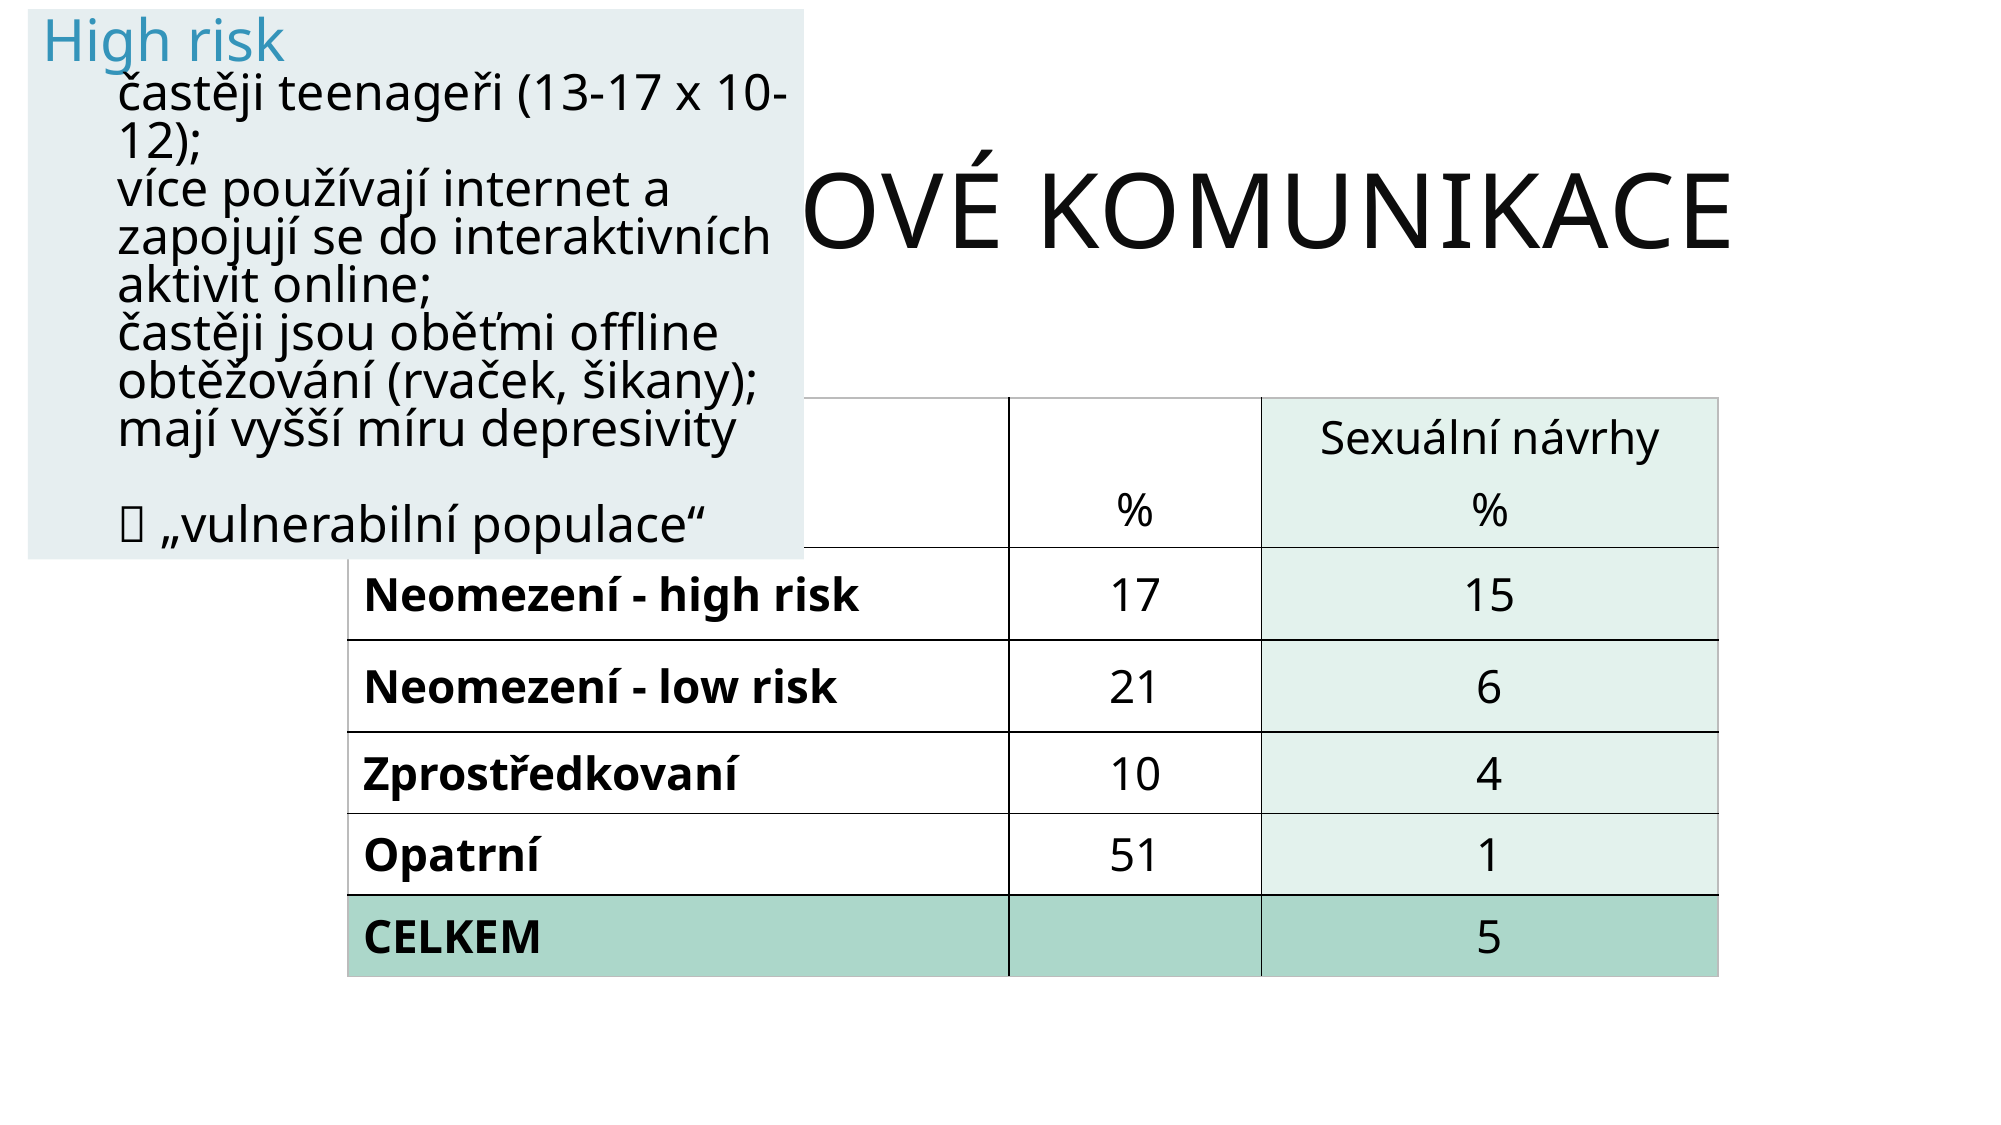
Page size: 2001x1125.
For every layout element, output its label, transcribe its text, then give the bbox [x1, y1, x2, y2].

table_cell Neomezení - high risk [349, 548, 1008, 639]
title Podíl rizikové komunikace [804, 96, 1763, 342]
table_cell Zprostředkovaní [349, 733, 1008, 813]
table_cell [1010, 896, 1261, 976]
table_cell 51 [1010, 814, 1261, 894]
table_cell Opatrní [349, 814, 1008, 894]
table_cell Neomezení - low risk [349, 641, 1008, 731]
table_cell 21 [1010, 641, 1261, 731]
table_cell 5 [1262, 896, 1717, 976]
table_header Sexuální návrhy % [1262, 399, 1717, 547]
table_cell 6 [1262, 641, 1717, 731]
table_cell 17 [1010, 548, 1261, 639]
table_cell 10 [1010, 733, 1261, 813]
table_cell CELKEM [349, 896, 1008, 976]
table_header [804, 399, 1008, 547]
table_cell 4 [1262, 733, 1717, 813]
text_box High risk častěji teenageři (13-17 x 10-12); více používají internet a zapojují se do interaktivních aktivit online; častěji jsou oběťmi offline obtěžování (rvaček, šikany); mají vyšší míru depresivity  „vulnerabilní populace“ [27, 9, 804, 560]
table_cell 1 [1262, 814, 1717, 894]
table_header % [1010, 399, 1261, 547]
table_cell 15 [1262, 548, 1717, 639]
